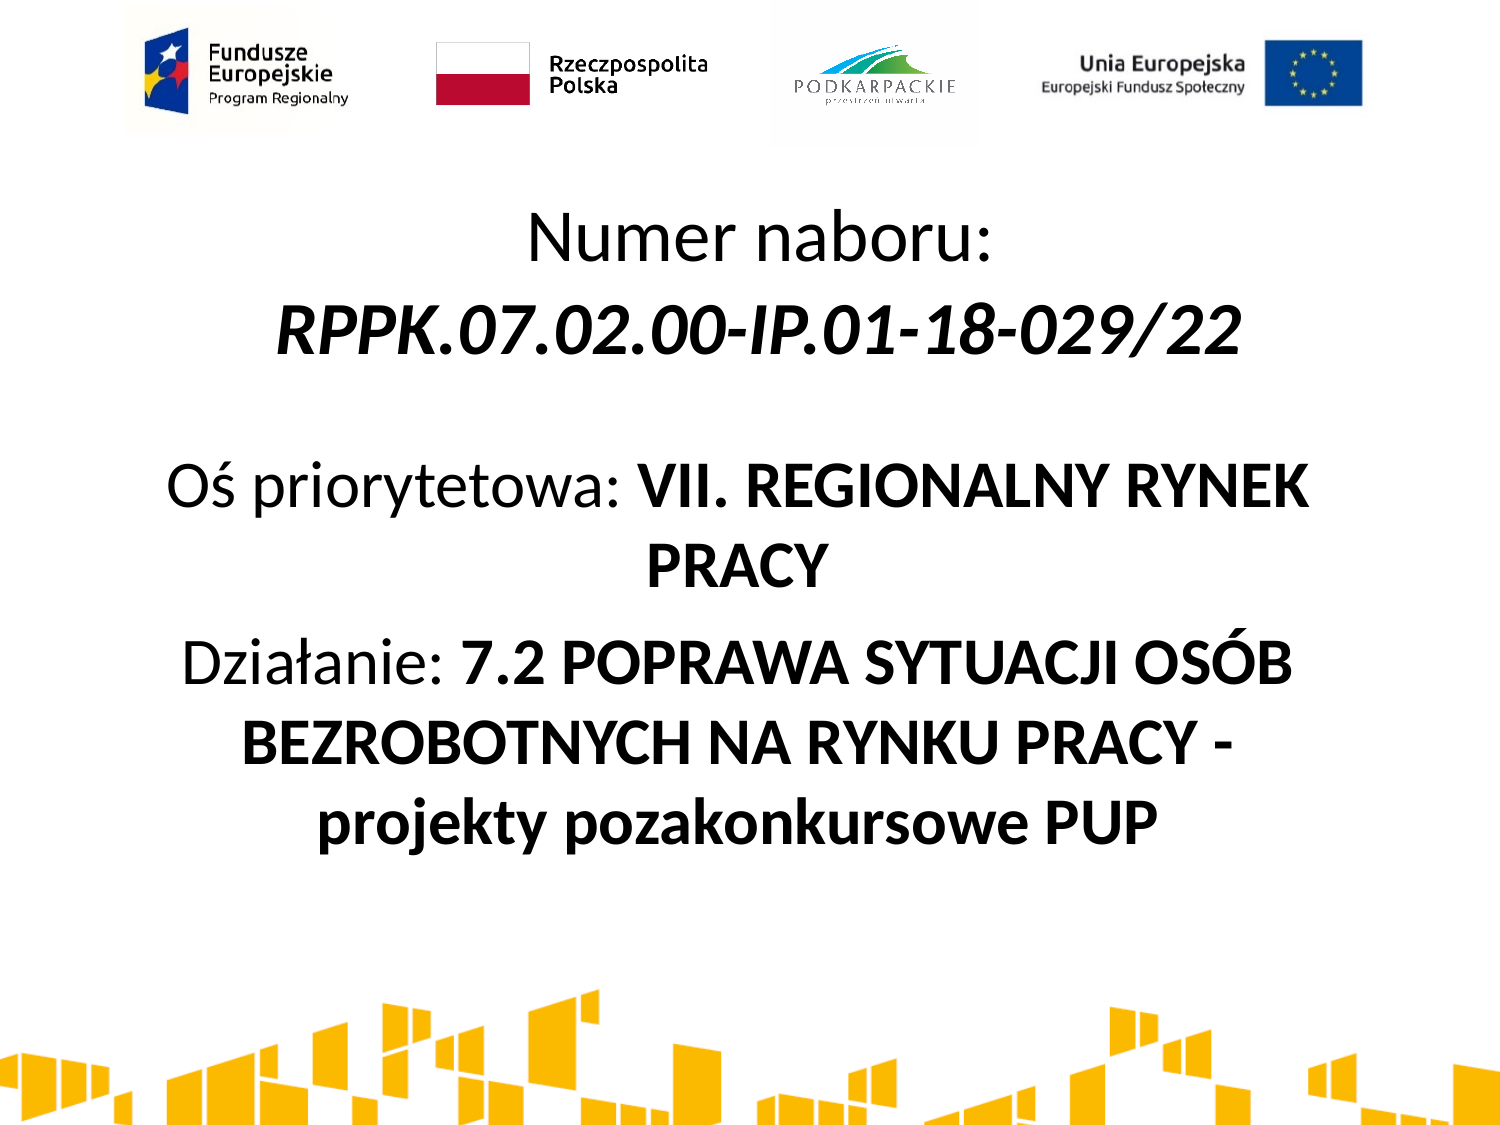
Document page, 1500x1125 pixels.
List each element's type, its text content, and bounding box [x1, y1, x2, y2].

title Numer naboru: RPPK.07.02.00-IP.01-18-029/22 [112, 187, 1388, 352]
subtitle Oś priorytetowa: VII. REGIONALNY RYNEK PRACY Działanie: 7.2 POPRAWA SYTUACJI OSÓB BEZROBOTNYCH NA RYNKU PRACY - projekty pozakonkursowe PUP [105, 433, 1372, 926]
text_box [123, 0, 1383, 148]
picture [0, 980, 1500, 1125]
